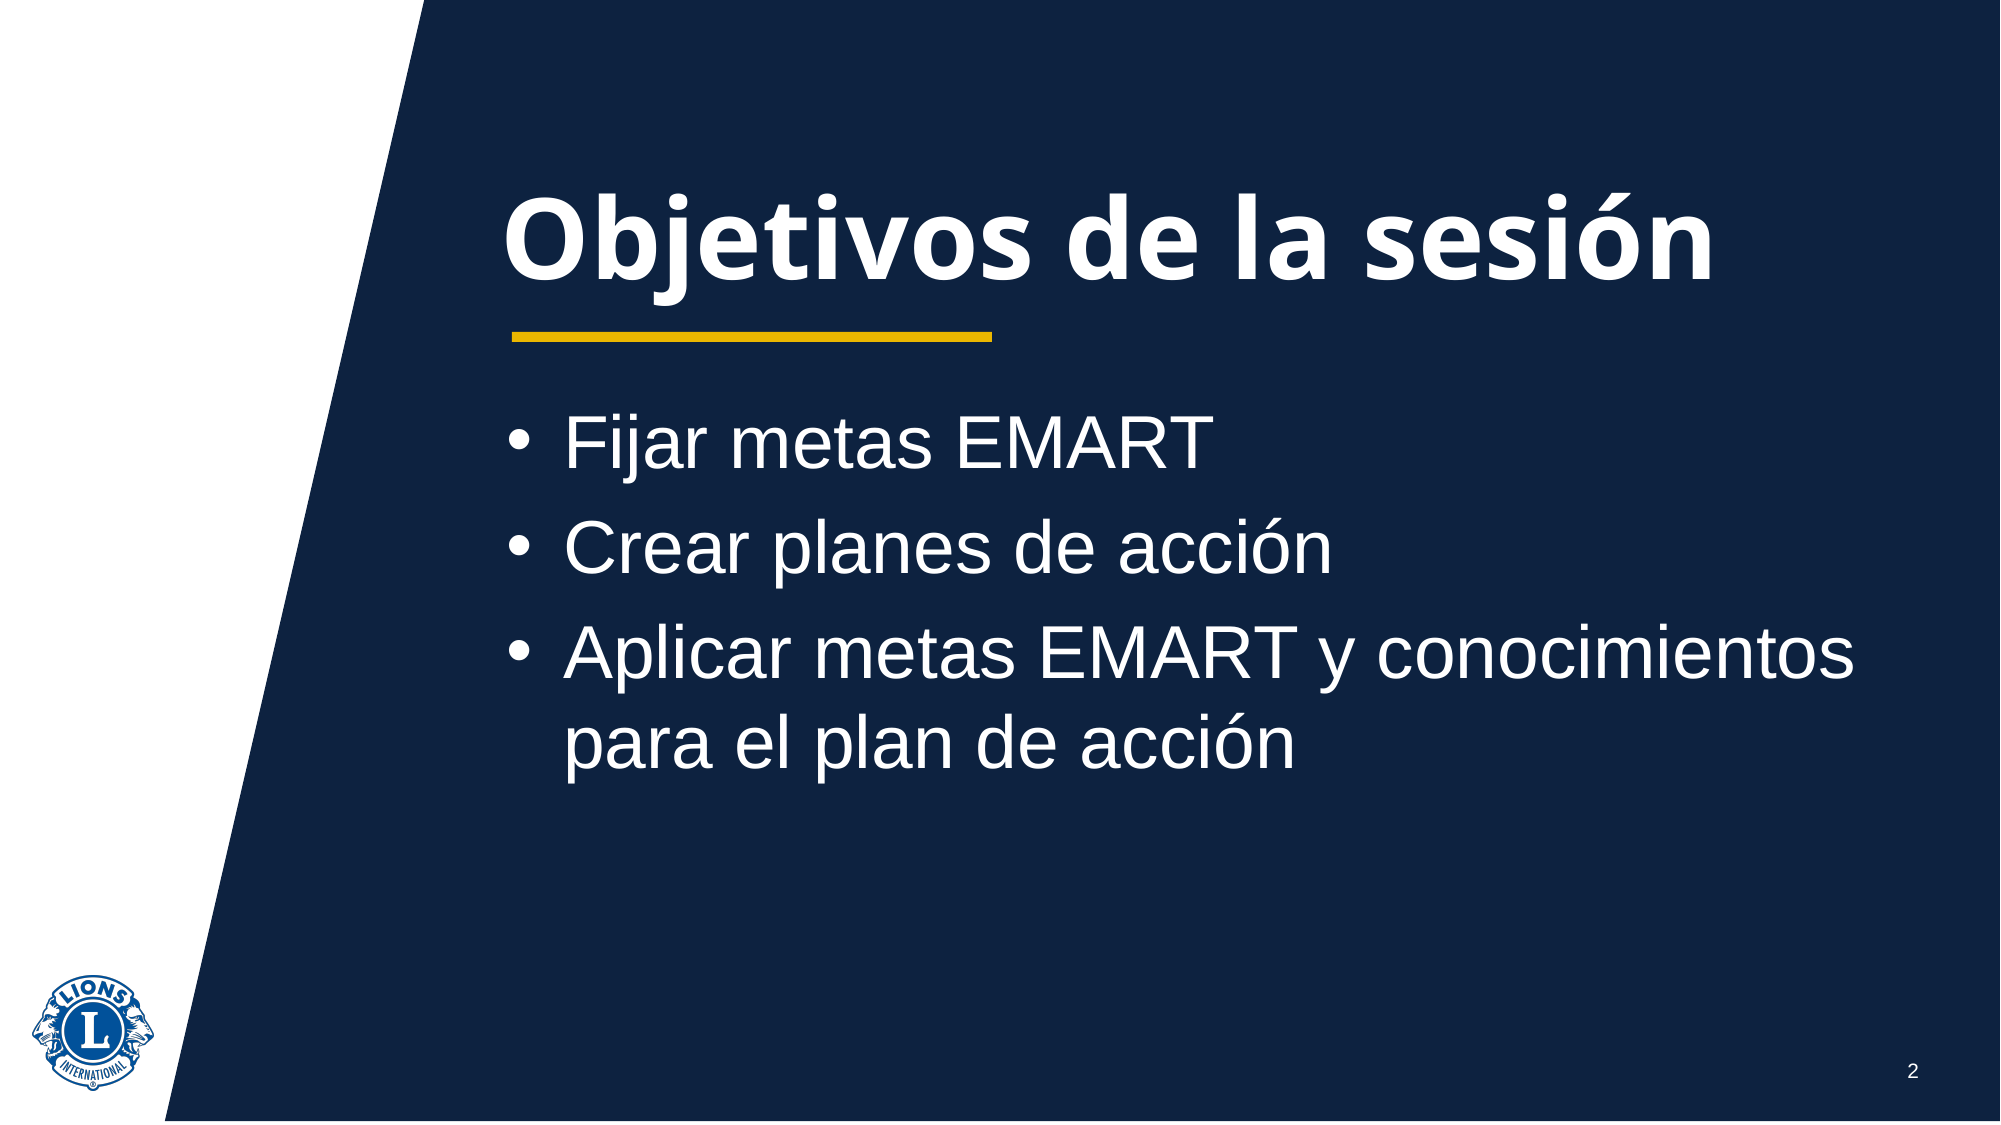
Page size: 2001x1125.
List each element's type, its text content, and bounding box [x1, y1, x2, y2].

text_box [163, 0, 2000, 1123]
text_box Fijar metas EMART Crear planes de acción Aplicar metas EMART y conocimientos para el plan de acción [492, 386, 1948, 869]
text_box aa [0, 0, 1892, 1125]
text_box 1 [1892, 1049, 2000, 1125]
text_box [511, 331, 992, 342]
text_box Objetivos de la sesión [486, 175, 1860, 263]
picture [32, 975, 154, 1091]
